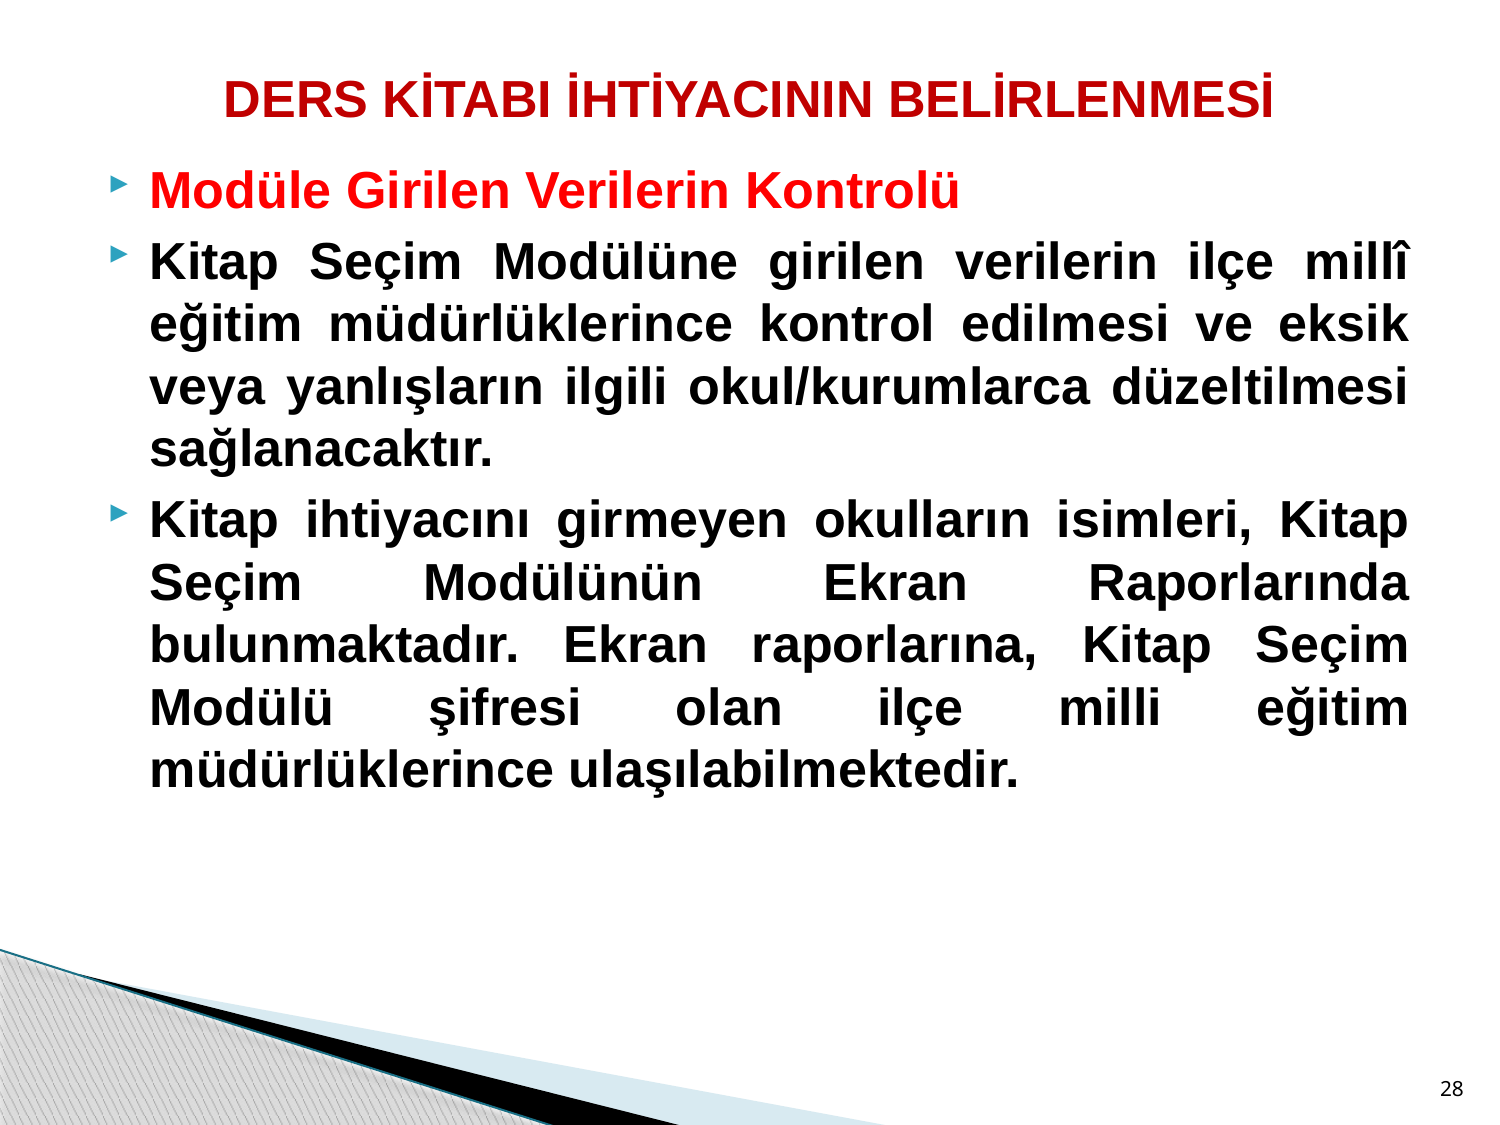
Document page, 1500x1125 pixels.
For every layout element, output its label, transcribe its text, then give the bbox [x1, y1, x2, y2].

list Modüle Girilen Verilerin Kontrolü Kitap Seçim Modülüne girilen verilerin ilçe millî eğitim müdürlüklerince kontrol edilmesi ve eksik veya yanlışların ilgili okul/kurumlarca düzeltilmesi sağlanacaktır. Kitap ihtiyacını girmeyen okulların isimleri, Kitap Seçim Modülünün Ekran Raporlarında bulunmaktadır. Ekran raporlarına, Kitap Seçim Modülü şifresi olan ilçe milli eğitim müdürlüklerince ulaşılabilmektedir. [75, 149, 1425, 986]
slide_number 28 [1418, 1051, 1479, 1112]
title DERS KİTABI İHTİYACININ BELİRLENMESİ [75, 45, 1425, 149]
